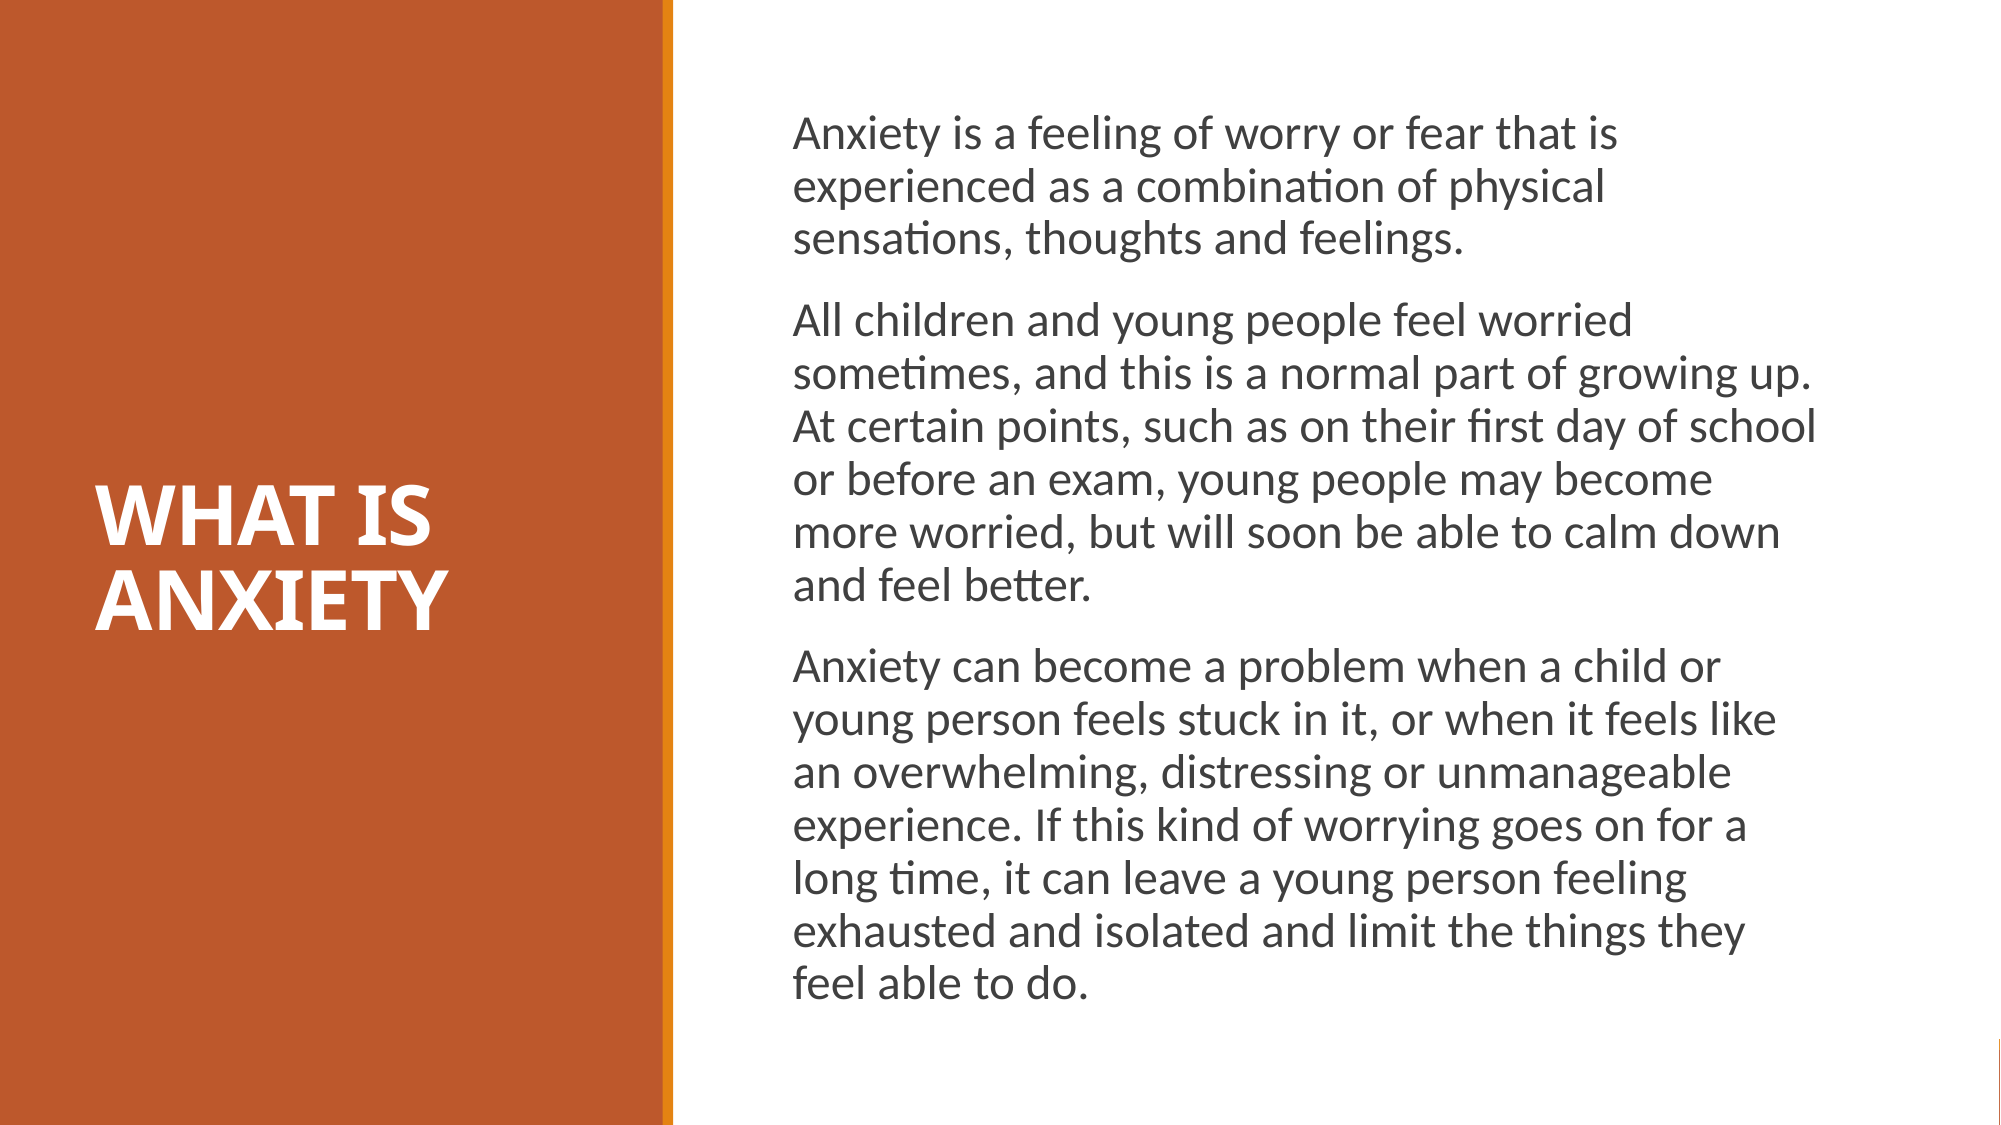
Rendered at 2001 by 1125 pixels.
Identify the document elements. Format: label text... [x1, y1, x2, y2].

title What is anxiety [80, 99, 587, 1026]
text_box [661, 0, 674, 282]
text_box [661, 296, 674, 1125]
list Anxiety is a feeling of worry or fear that is experienced as a combination of physical sensations, thoughts and feelings. All children and young people feel worried sometimes, and this is a normal part of growing up. At certain points, such as on their first day of school or before an exam, young people may become more worried, but will soon be able to calm down and feel better. Anxiety can become a problem when a child or young person feels stuck in it, or when it feels like an overwhelming, distressing or unmanageable experience. If this kind of worrying goes on for a long time, it can leave a young person feeling exhausted and isolated and limit the things they feel able to do. [777, 296, 1830, 1026]
text_box [0, 0, 661, 1125]
list Anxiety is a feeling of worry or fear that is experienced as a combination of physical sensations, thoughts and feelings. All children and young people feel worried sometimes, and this is a normal part of growing up. At certain points, such as on their first day of school or before an exam, young people may become more worried, but will soon be able to calm down and feel better. Anxiety can become a problem when a child or young person feels stuck in it, or when it feels like an overwhelming, distressing or unmanageable experience. If this kind of worrying goes on for a long time, it can leave a young person feeling exhausted and isolated and limit the things they feel able to do. [777, 99, 1830, 282]
text_box [674, 0, 2000, 1125]
